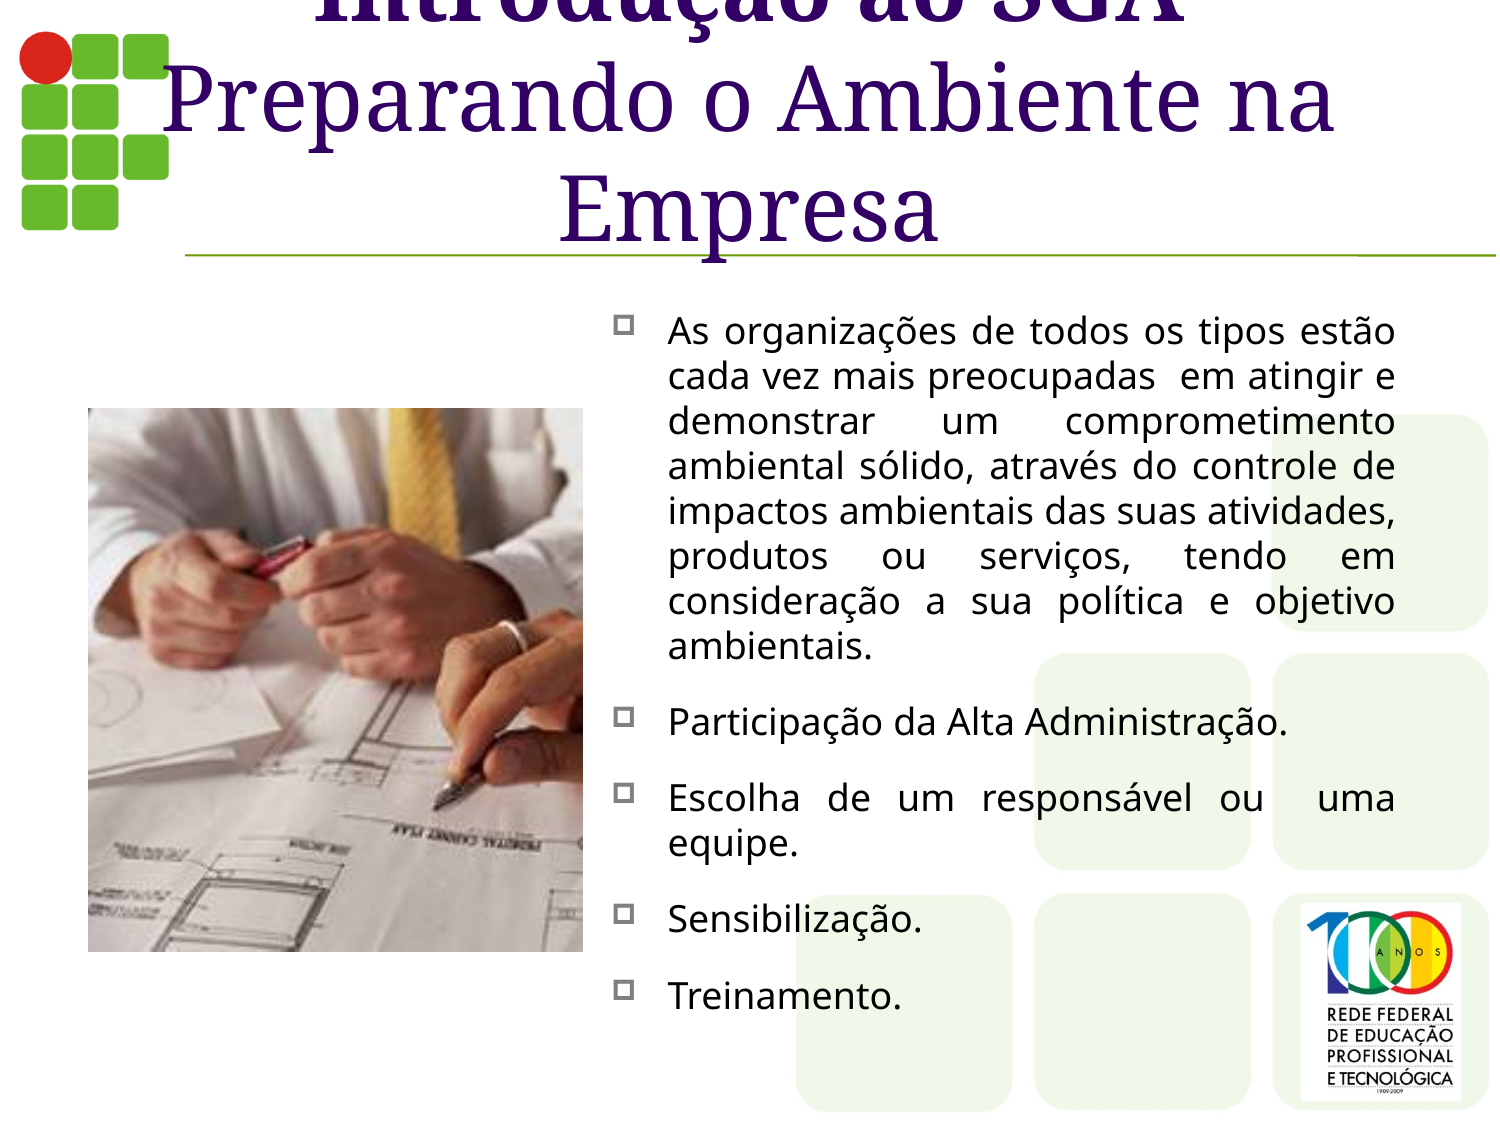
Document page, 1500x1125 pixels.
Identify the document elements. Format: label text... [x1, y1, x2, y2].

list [88, 408, 583, 953]
text_box Introdução ao SGA Preparando o Ambiente na Empresa [74, 80, 1425, 268]
text_box As organizações de todos os tipos estão cada vez mais preocupadas em atingir e demonstrar um comprometimento ambiental sólido, através do controle de impactos ambientais das suas atividades, produtos ou serviços, tendo em consideração a sua política e objetivo ambientais. Participação da Alta Administração. Escolha de um responsável ou uma equipe. Sensibilização. Treinamento. [596, 299, 1412, 1025]
picture [0, 1, 1500, 1124]
